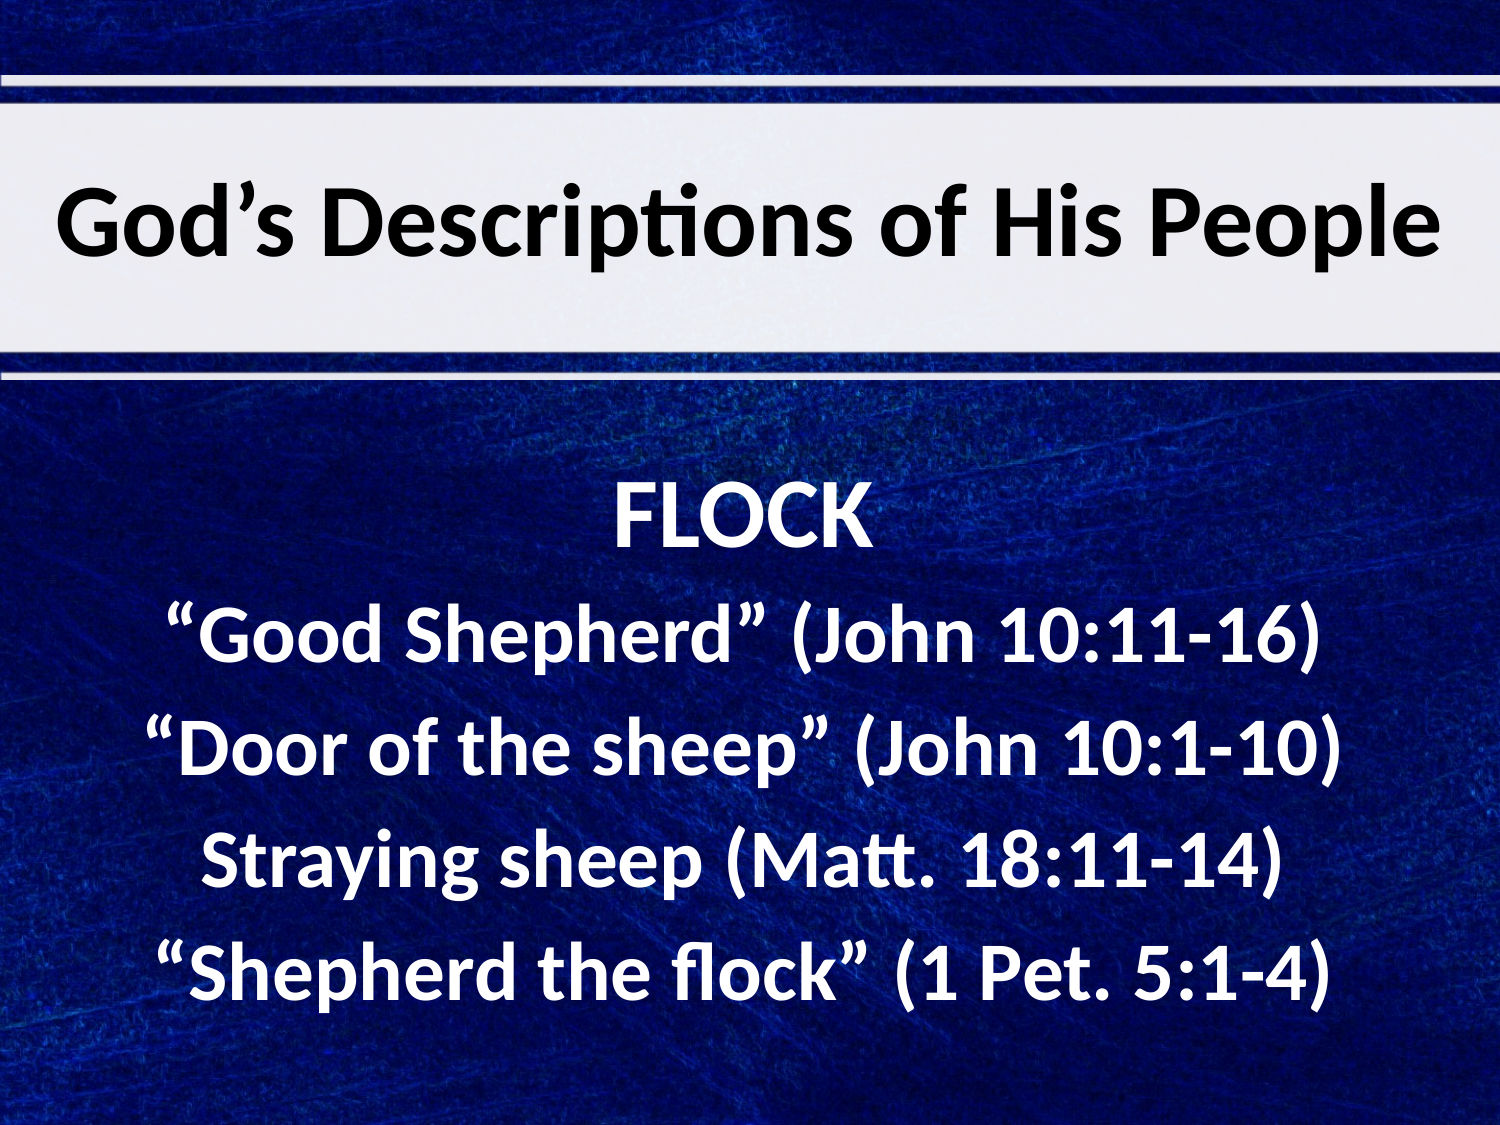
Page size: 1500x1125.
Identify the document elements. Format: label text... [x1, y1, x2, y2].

text_box FLOCK “Good Shepherd” (John 10:11-16) “Door of the sheep” (John 10:1-10) Straying sheep (Matt. 18:11-14) “Shepherd the flock” (1 Pet. 5:1-4) [93, 439, 1394, 1025]
picture [0, 0, 1500, 1125]
